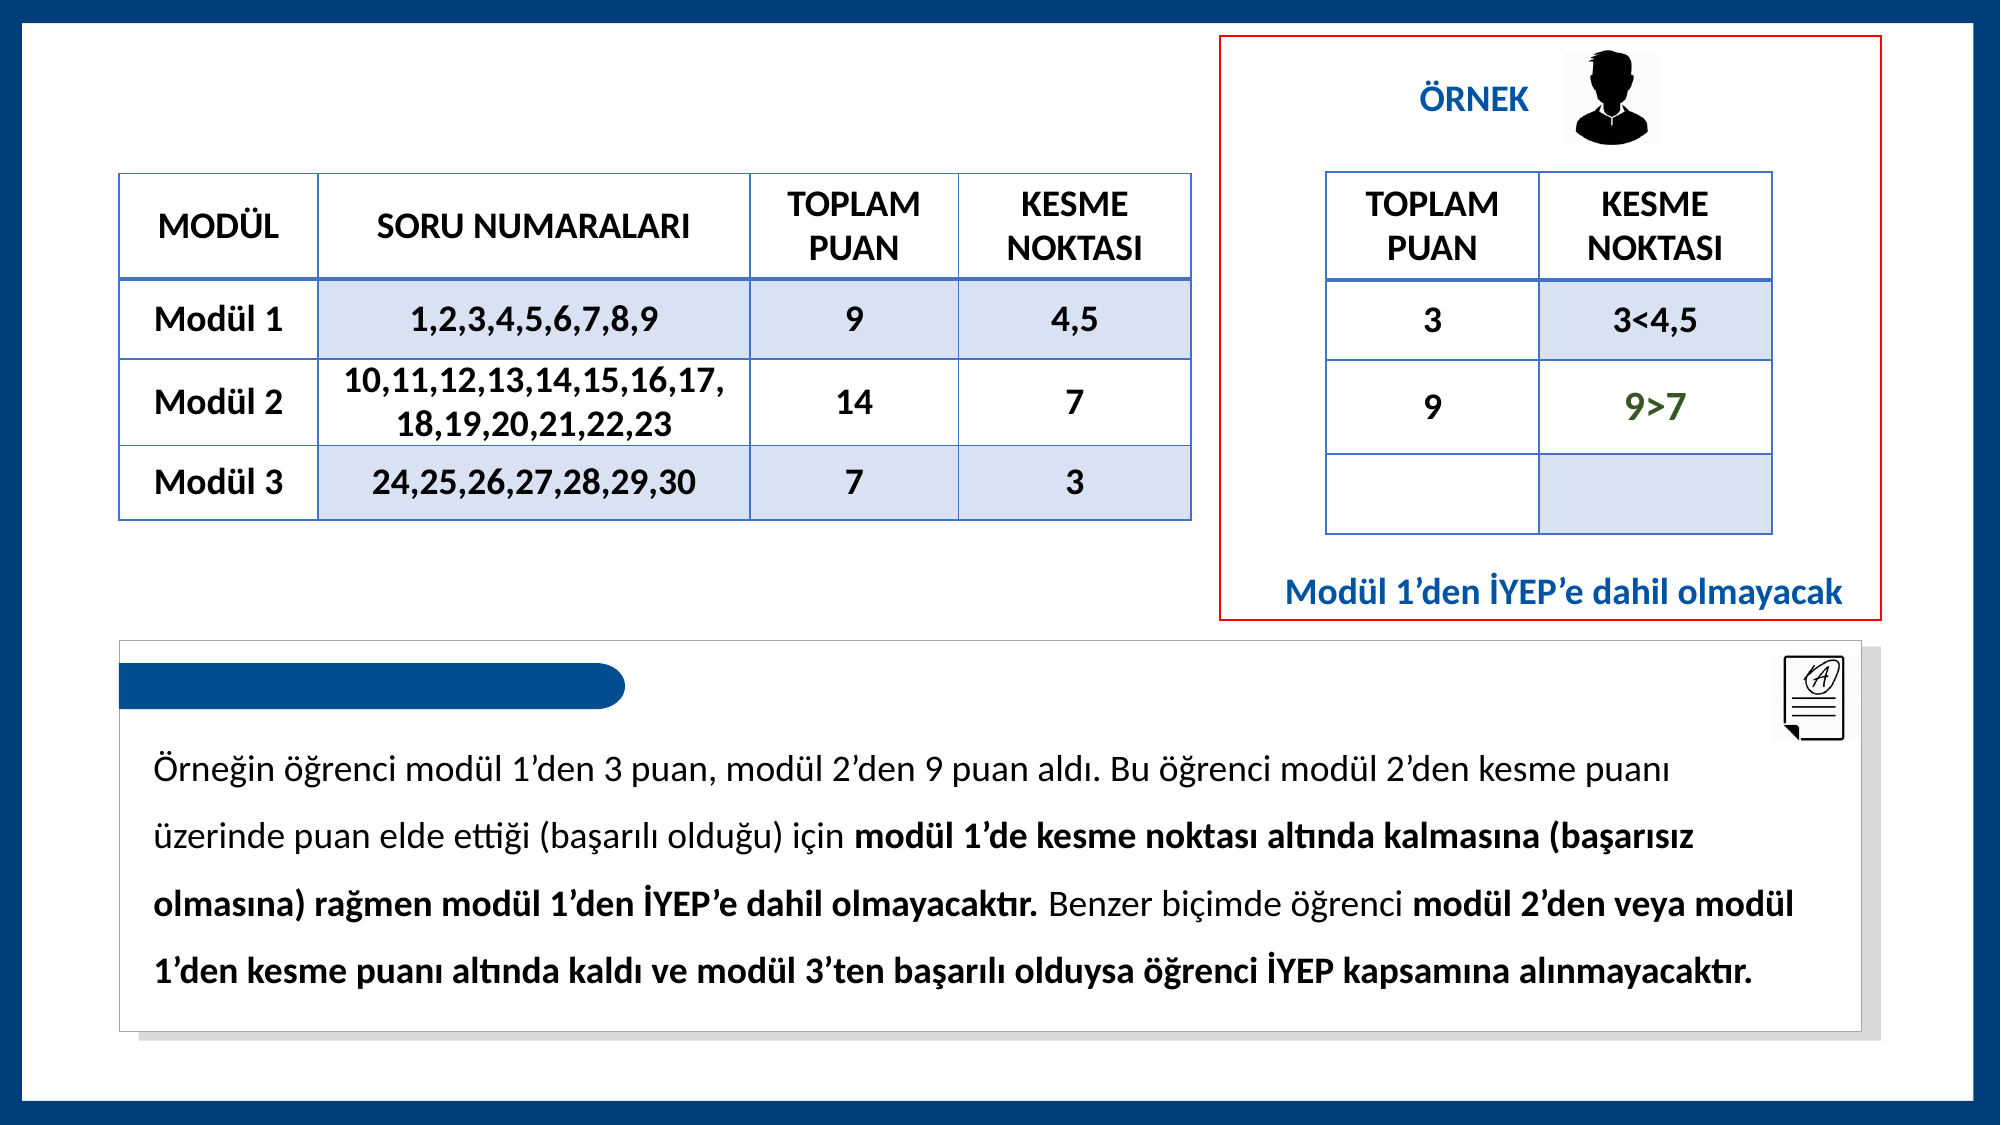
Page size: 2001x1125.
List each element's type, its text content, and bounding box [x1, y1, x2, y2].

table_cell 9 [751, 281, 958, 358]
table_cell Modül 1 [120, 281, 317, 358]
table_cell 24,25,26,27,28,29,30 [319, 446, 749, 519]
table_cell 10,11,12,13,14,15,16,17, 18,19,20,21,22,23 [319, 360, 749, 445]
table_cell 7 [751, 446, 958, 519]
table_cell 3 [959, 446, 1190, 519]
table_header SORU NUMARALARI [319, 174, 749, 277]
picture [1564, 50, 1659, 145]
table_cell Modül 2 [120, 360, 317, 445]
picture [1771, 653, 1860, 742]
table_header MODÜL [120, 174, 317, 277]
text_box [118, 640, 1882, 1041]
text_box [1219, 35, 1882, 621]
table_cell 14 [751, 360, 958, 445]
table_cell 4,5 [959, 281, 1190, 358]
table_header TOPLAM PUAN [751, 174, 958, 277]
table_cell Modül 3 [120, 446, 317, 519]
text_box [0, 0, 2000, 1125]
table_cell 7 [959, 360, 1190, 445]
table_cell 1,2,3,4,5,6,7,8,9 [319, 281, 749, 358]
table_header KESME NOKTASI [959, 174, 1190, 277]
